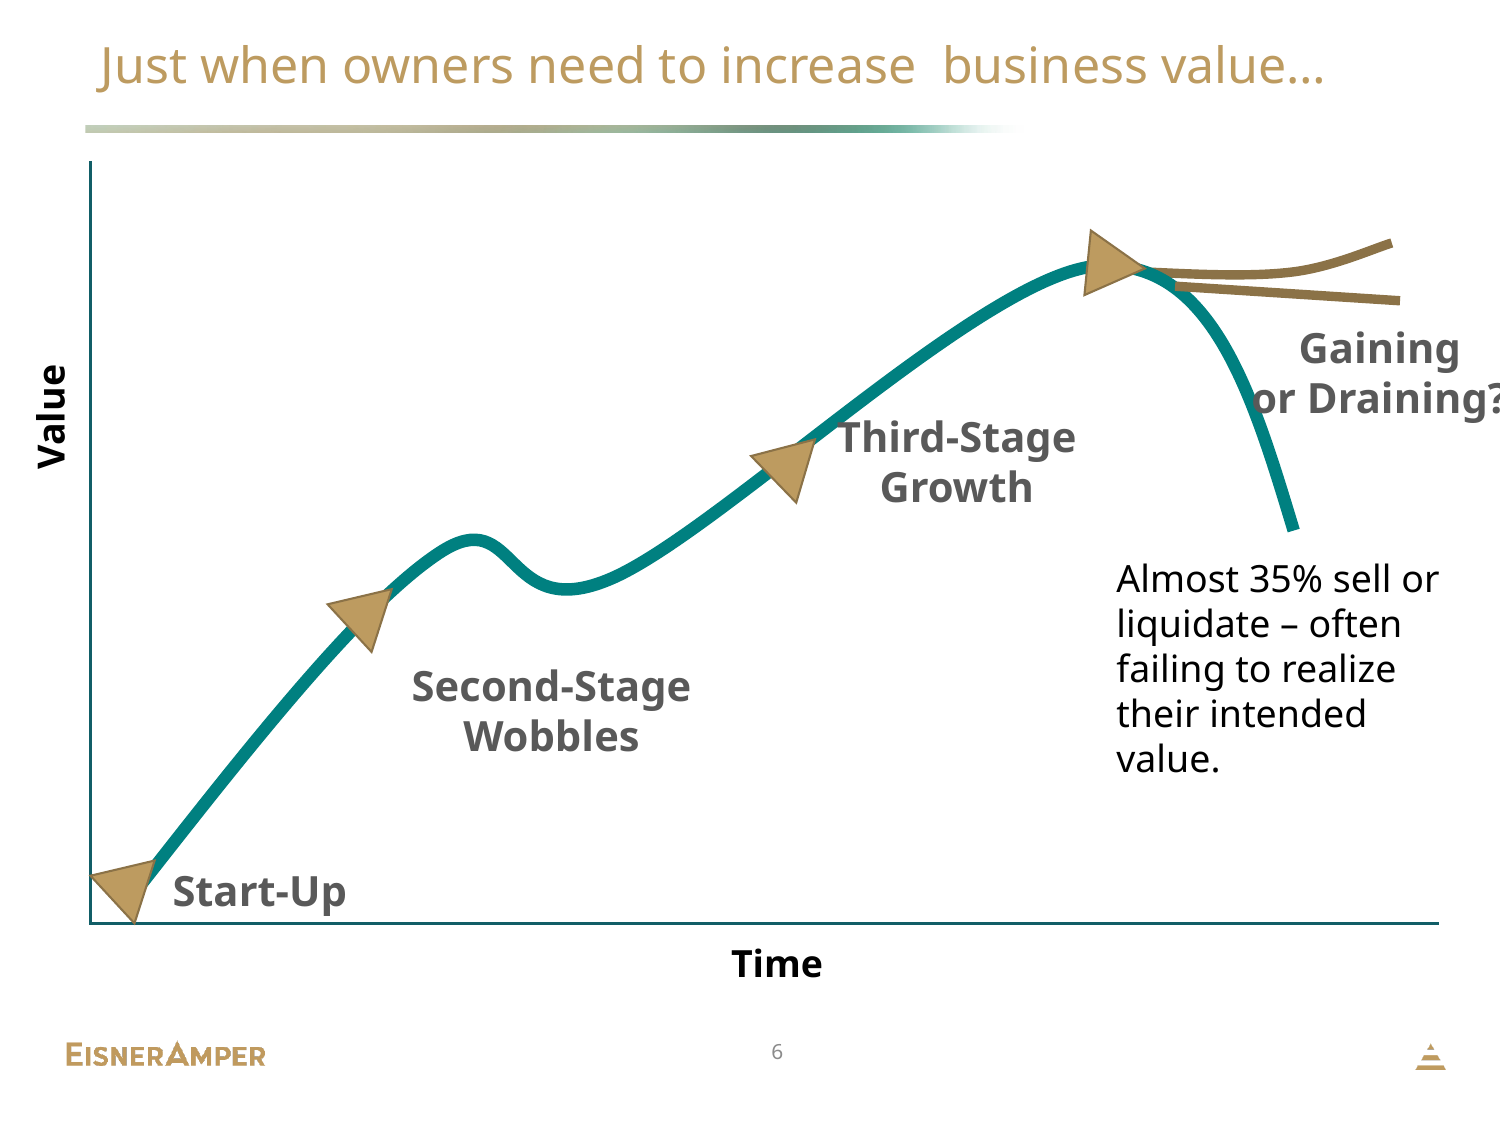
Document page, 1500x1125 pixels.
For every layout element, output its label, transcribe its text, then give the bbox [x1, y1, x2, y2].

text_box Third-Stage Growth [822, 403, 1092, 519]
text_box [147, 863, 157, 890]
text_box Time [697, 932, 857, 993]
text_box Second-Stage Wobbles [396, 651, 707, 767]
text_box [1175, 285, 1401, 302]
text_box [1083, 228, 1147, 297]
text_box [161, 266, 1295, 857]
text_box Start-Up [157, 857, 363, 922]
picture [1415, 1043, 1446, 1070]
picture [65, 1040, 266, 1066]
text_box [749, 437, 817, 505]
text_box Value [19, 324, 80, 485]
text_box [1148, 241, 1393, 276]
text_box [325, 587, 394, 654]
text_box Almost 35% sell or liquidate – often failing to realize their intended value. [1101, 548, 1490, 833]
text_box Gaining or Draining? [1236, 313, 1500, 429]
picture [85, 125, 1027, 133]
title Just when owners need to increase business value… [85, 31, 1435, 102]
slide_number 6 [608, 1022, 946, 1083]
text_box [91, 859, 157, 923]
